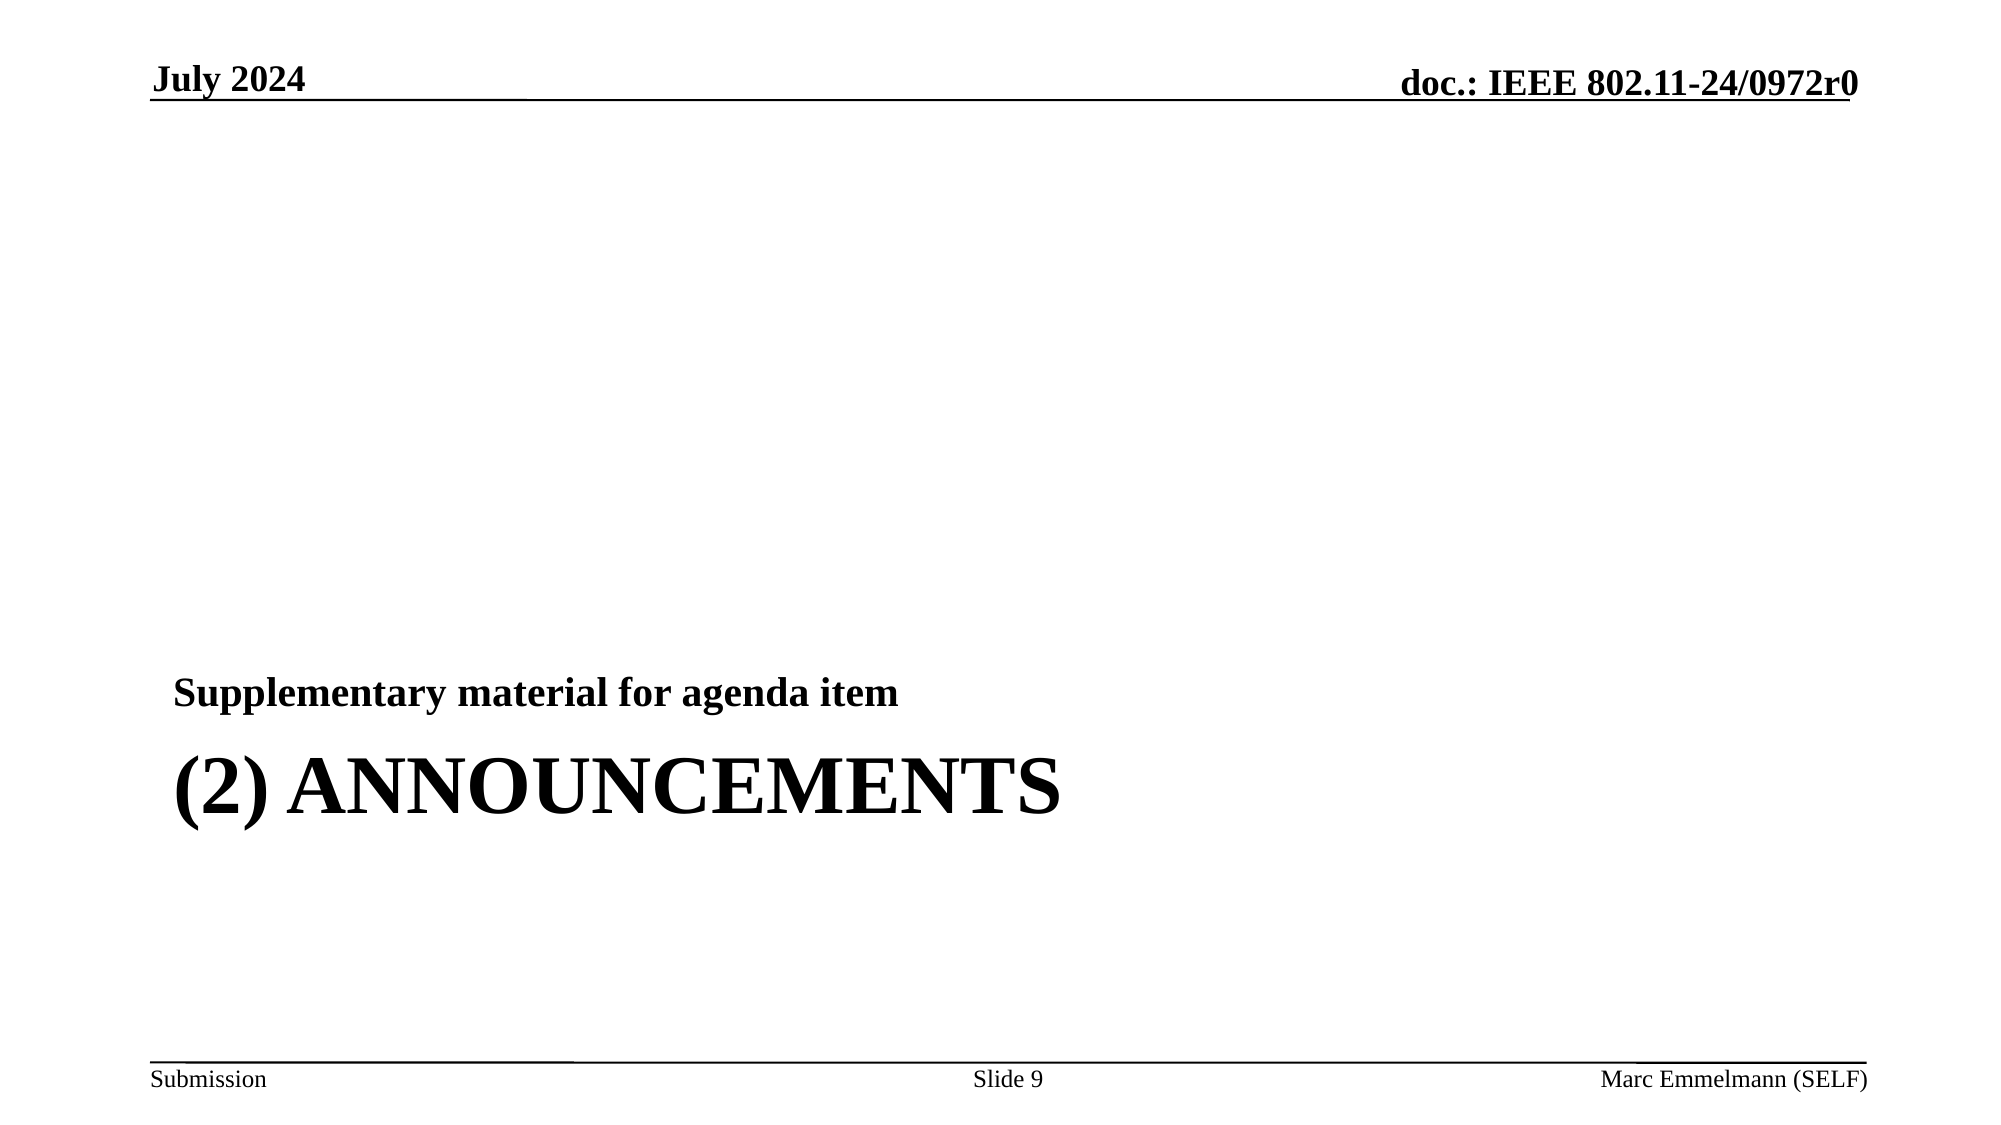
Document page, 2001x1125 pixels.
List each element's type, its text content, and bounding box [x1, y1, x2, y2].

list Supplementary material for agenda item [157, 476, 1859, 724]
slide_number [152, 54, 563, 100]
title (2) Announcements [157, 724, 1859, 947]
slide_number Slide 9 [950, 1061, 1067, 1123]
footer Marc Emmelmann (SELF) [1171, 1061, 1869, 1093]
